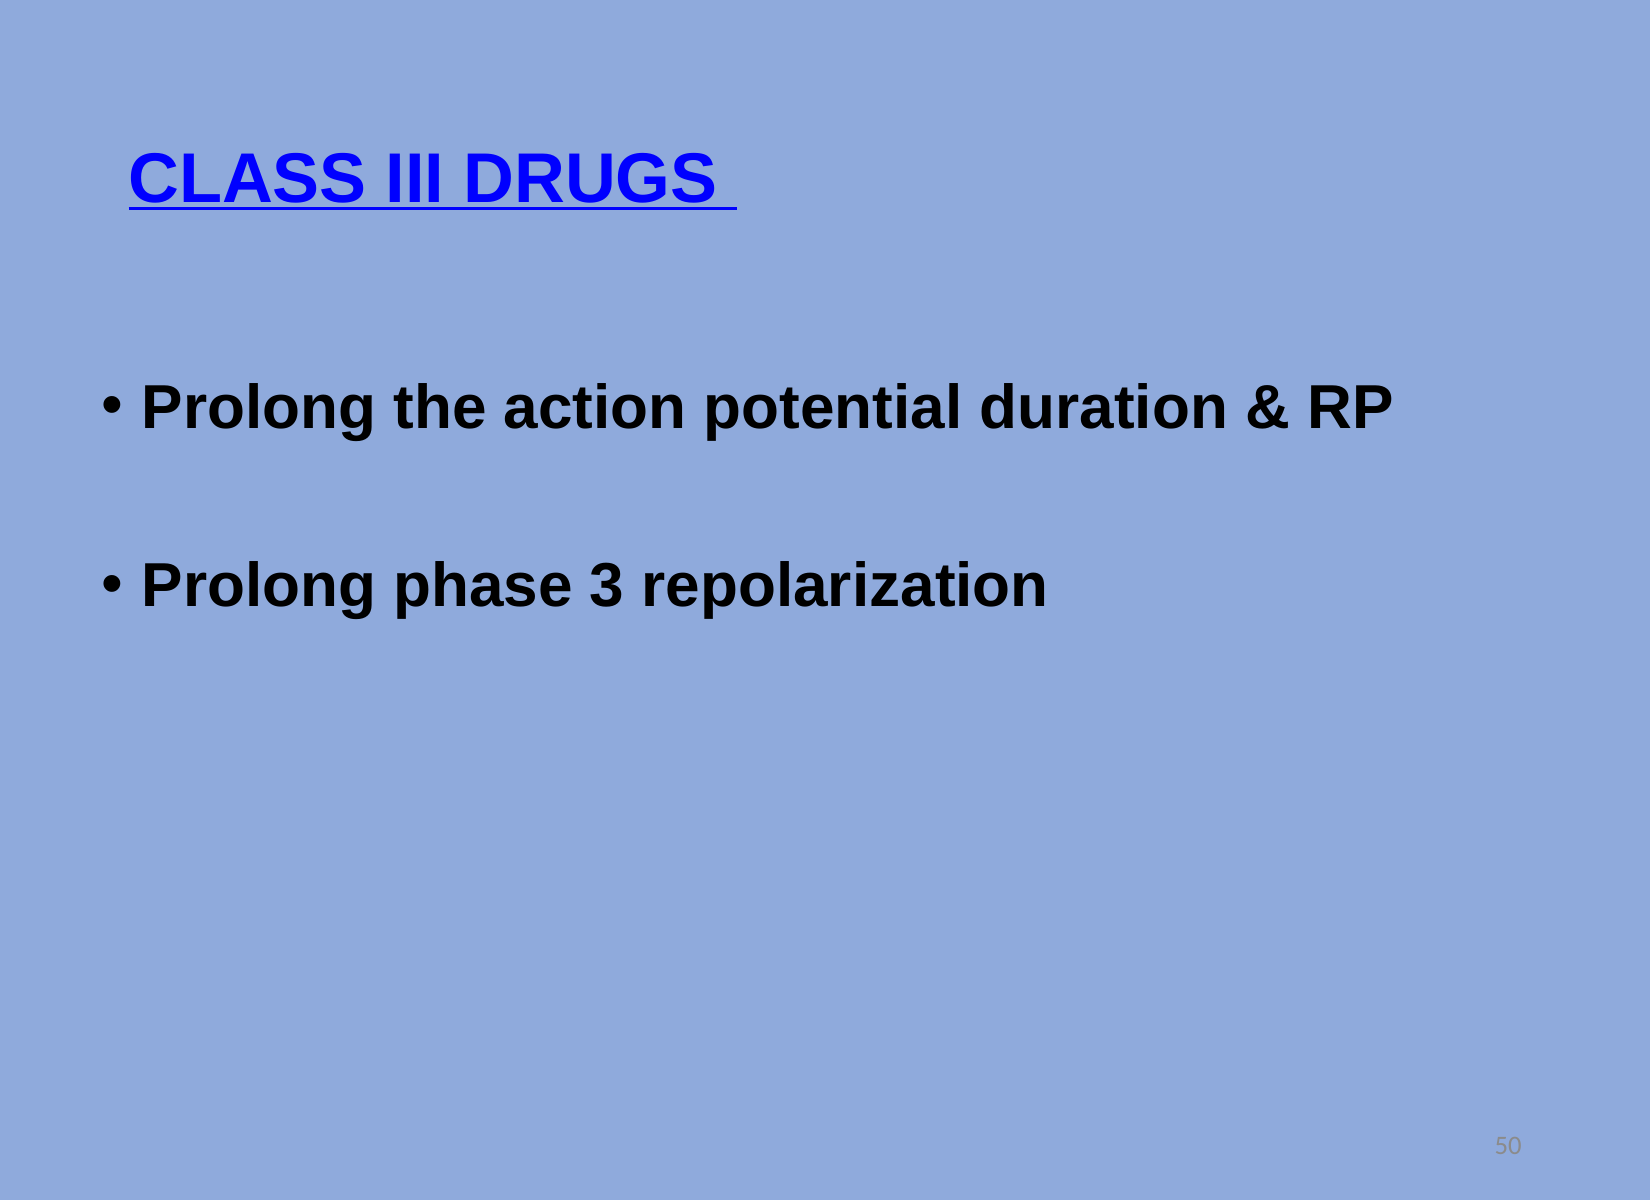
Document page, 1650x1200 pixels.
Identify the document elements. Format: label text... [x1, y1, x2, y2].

title CLASS III DRUGS [113, 63, 1537, 296]
slide_number 50 [1165, 1112, 1537, 1177]
list Prolong the action potential duration & RP Prolong phase 3 repolarization [86, 270, 1521, 1013]
